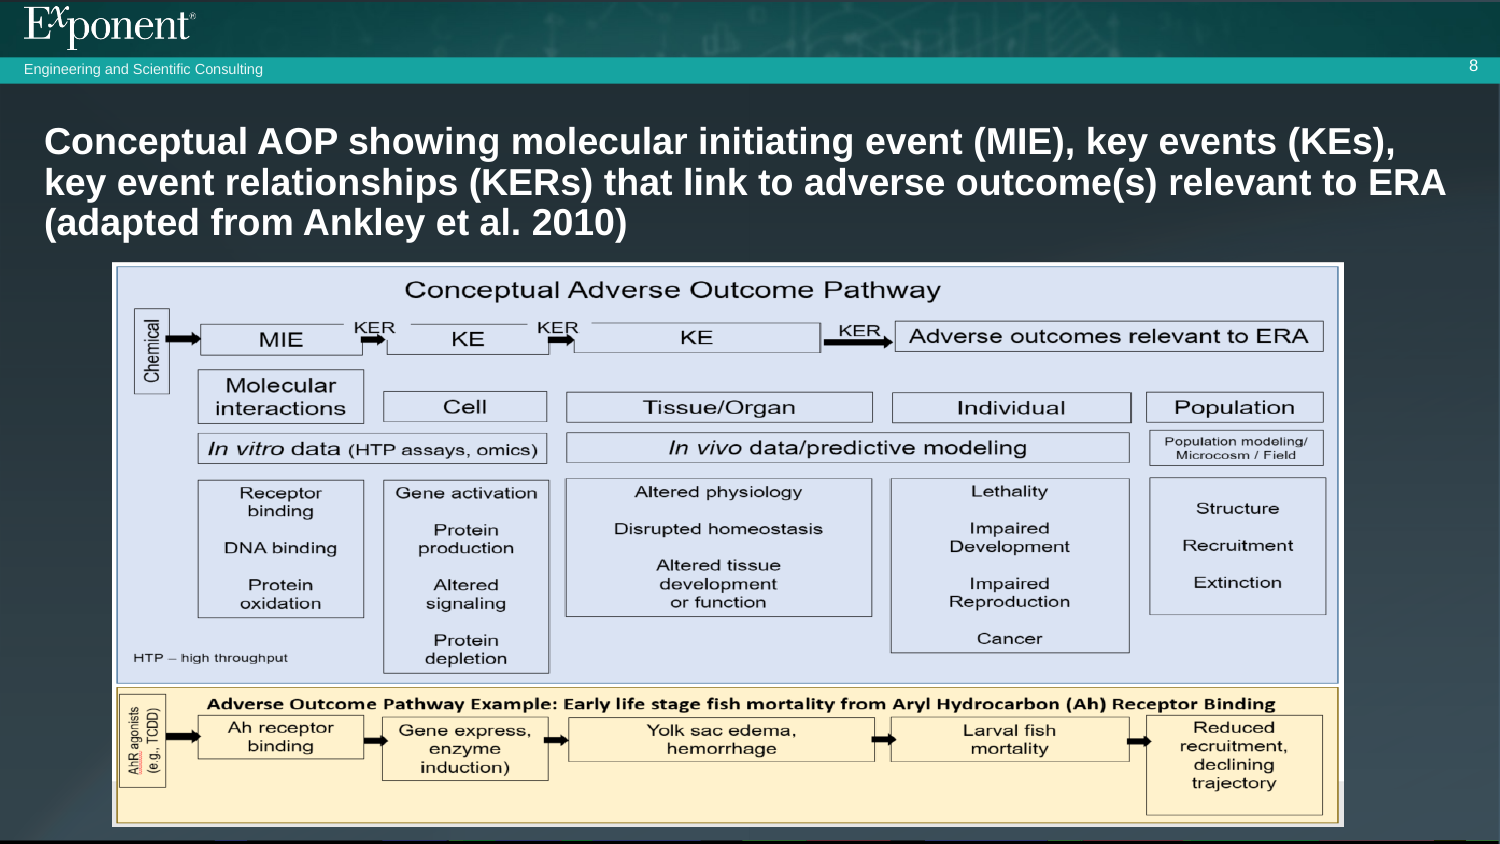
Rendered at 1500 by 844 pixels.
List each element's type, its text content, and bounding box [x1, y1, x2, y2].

slide_number 8 [1123, 51, 1494, 79]
title Conceptual AOP showing molecular initiating event (MIE), key events (KEs), key event relationships (KERs) that link to adverse outcome(s) relevant to ERA (adapted from Ankley et al. 2010) [29, 133, 1477, 233]
picture [0, 2, 1500, 57]
picture [0, 84, 1499, 844]
